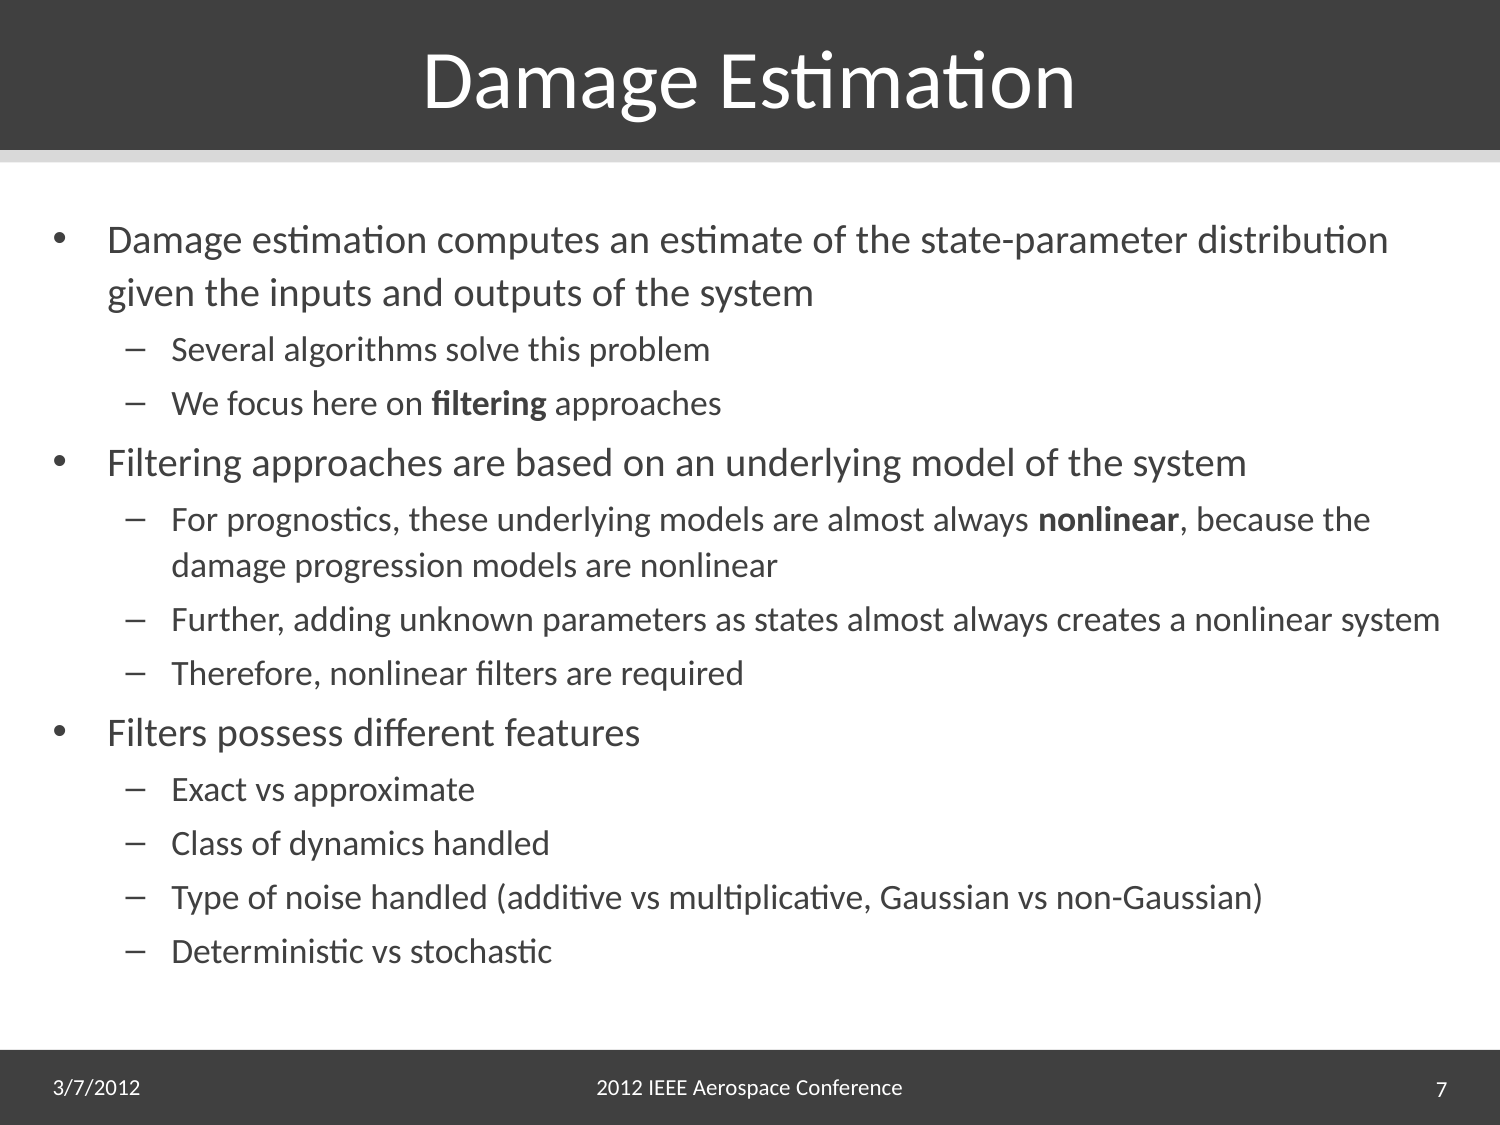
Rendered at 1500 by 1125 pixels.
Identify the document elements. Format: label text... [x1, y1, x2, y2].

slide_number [37, 1050, 300, 1123]
slide_number 7 [1200, 1052, 1463, 1125]
title Damage Estimation [0, 0, 1500, 150]
list Damage estimation computes an estimate of the state-parameter distribution given the inputs and outputs of the system Several algorithms solve this problem We focus here on filtering approaches Filtering approaches are based on an underlying model of the system For prognostics, these underlying models are almost always nonlinear, because the damage progression models are nonlinear Further, adding unknown parameters as states almost always creates a nonlinear system Therefore, nonlinear filters are required Filters possess different features Exact vs approximate Class of dynamics handled Type of noise handled (additive vs multiplicative, Gaussian vs non-Gaussian) Deterministic vs stochastic [37, 200, 1463, 1013]
footer 2012 IEEE Aerospace Conference [300, 1050, 1200, 1123]
